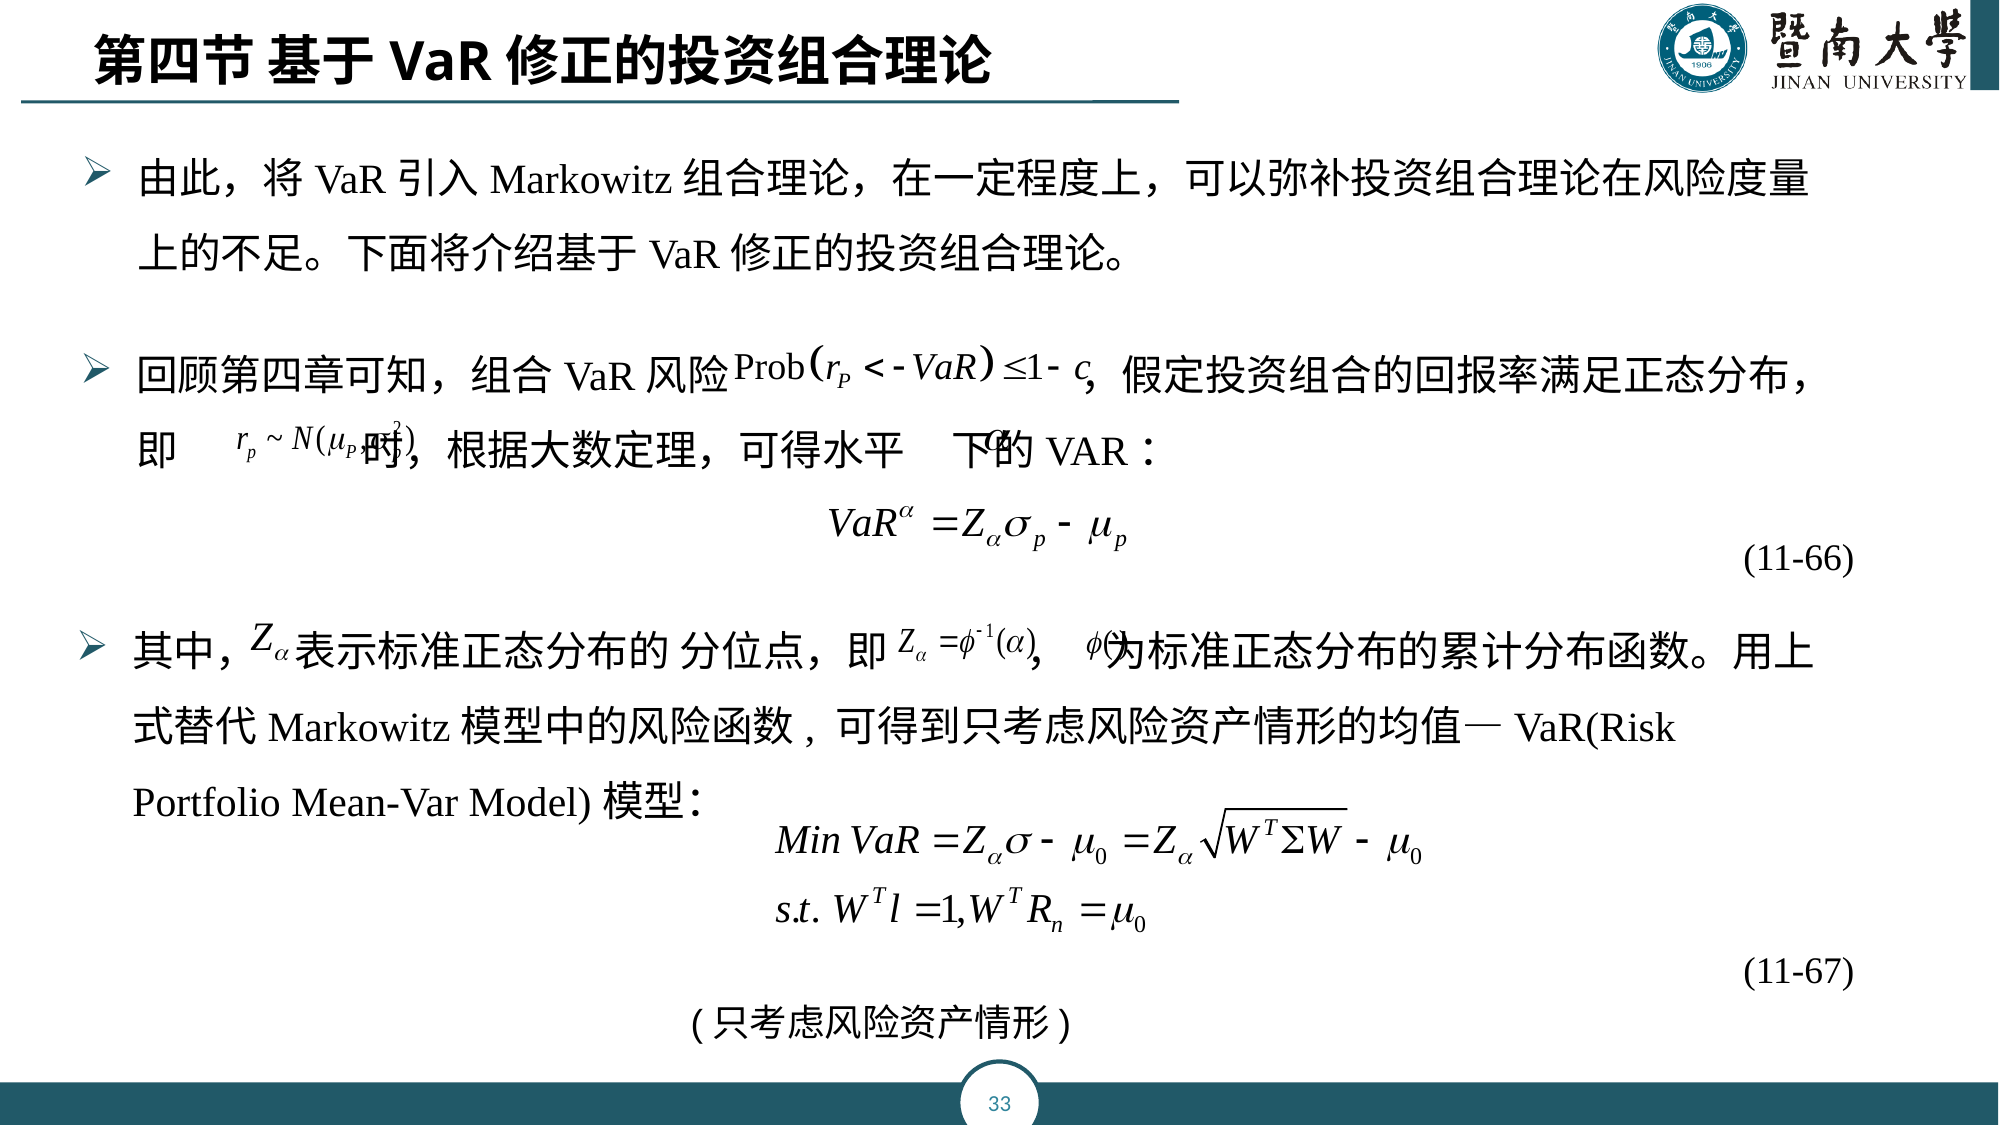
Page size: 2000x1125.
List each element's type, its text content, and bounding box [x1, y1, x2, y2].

text_box (11-66) [1684, 503, 1930, 586]
picture [893, 614, 1041, 671]
picture [1657, 3, 1967, 93]
picture [231, 412, 421, 470]
picture [243, 609, 298, 671]
text_box 其中， 表示标准正态分布的 分位点，即 ， 为标准正态分布的累计分布函数。用上式替代Markowitz模型中的风险函数, 可得到只考虑风险资产情形的均值—VaR(Risk Portfolio Mean-Var Model)模型： [61, 592, 1845, 833]
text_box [768, 798, 1429, 943]
picture [1082, 622, 1136, 668]
picture [727, 337, 1099, 402]
text_box (只考虑风险资产情形) [675, 991, 1151, 1052]
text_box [824, 491, 1136, 561]
text_box 回顾第四章可知，组合VaR风险 ，假定投资组合的回报率满足正态分布，即 时，根据大数定理，可得水平 下的VAR： [65, 316, 1851, 482]
picture [977, 420, 1022, 462]
text_box 第四节 基于VaR修正的投资组合理论 [78, 19, 1189, 99]
text_box 由此，将VaR引入Markowitz组合理论，在一定程度上，可以弥补投资组合理论在风险度量上的不足。下面将介绍基于VaR修正的投资组合理论。 [66, 118, 1851, 284]
text_box (11-67) [1684, 916, 1930, 999]
